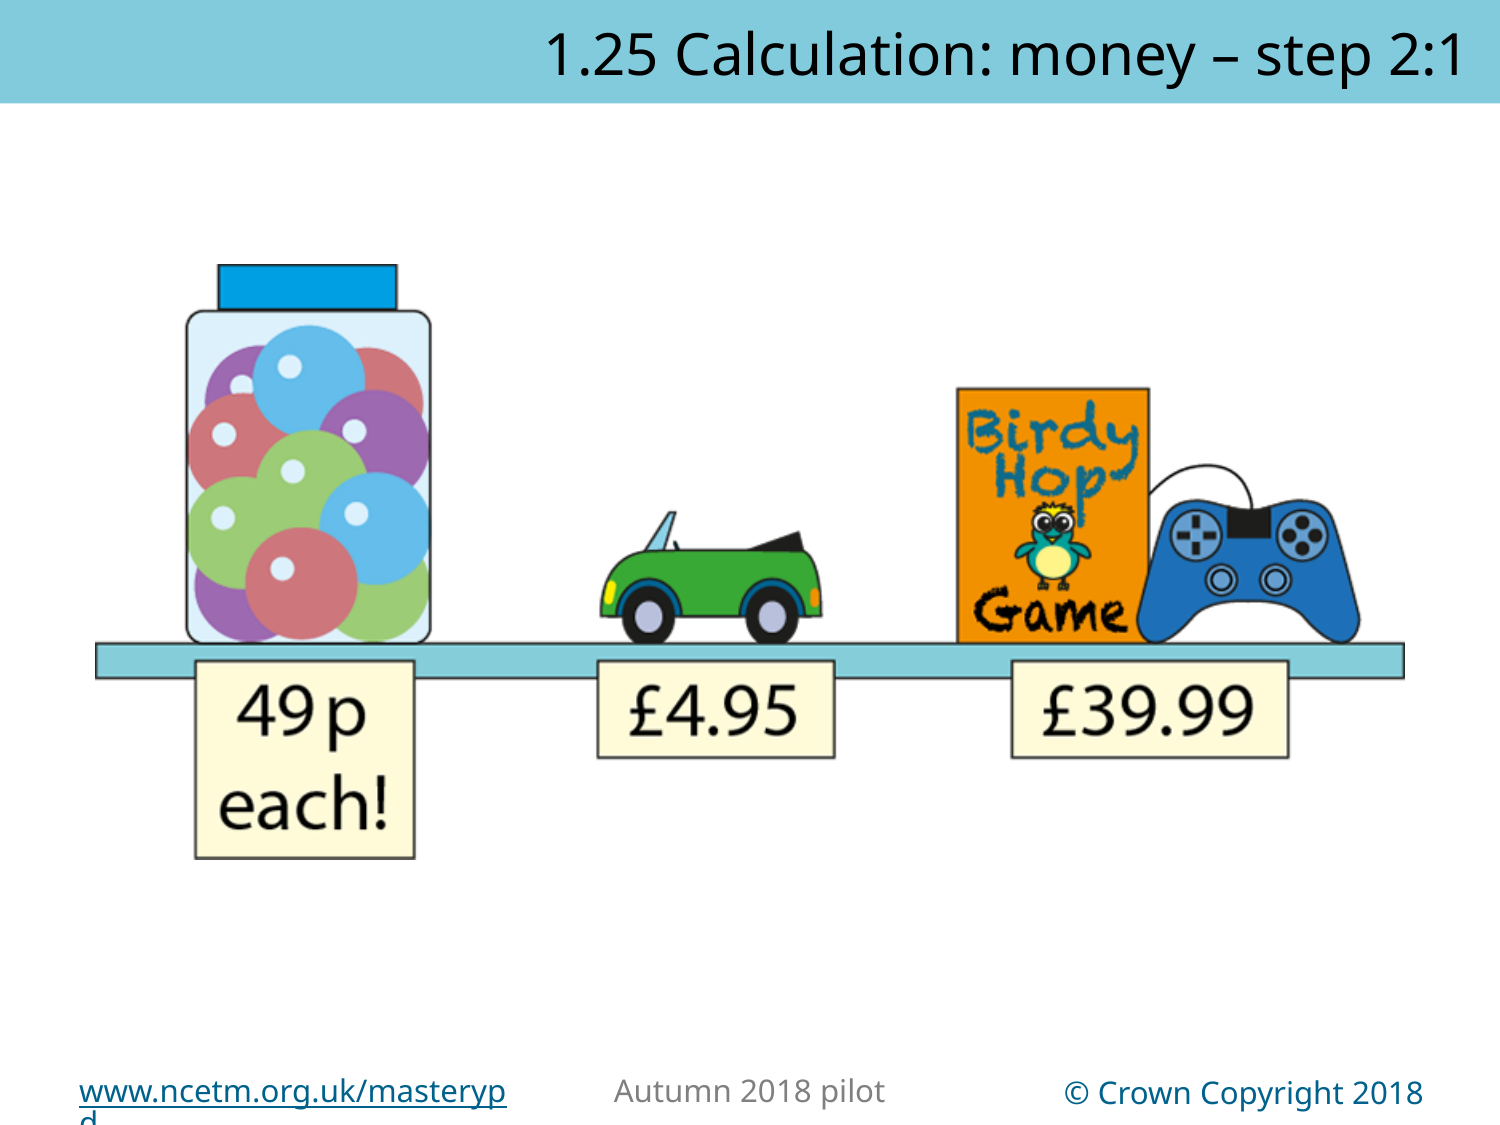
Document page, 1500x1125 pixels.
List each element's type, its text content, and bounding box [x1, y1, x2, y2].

list 1.25 Calculation: money – step 2:1 [0, 0, 1500, 104]
picture [95, 264, 1405, 861]
